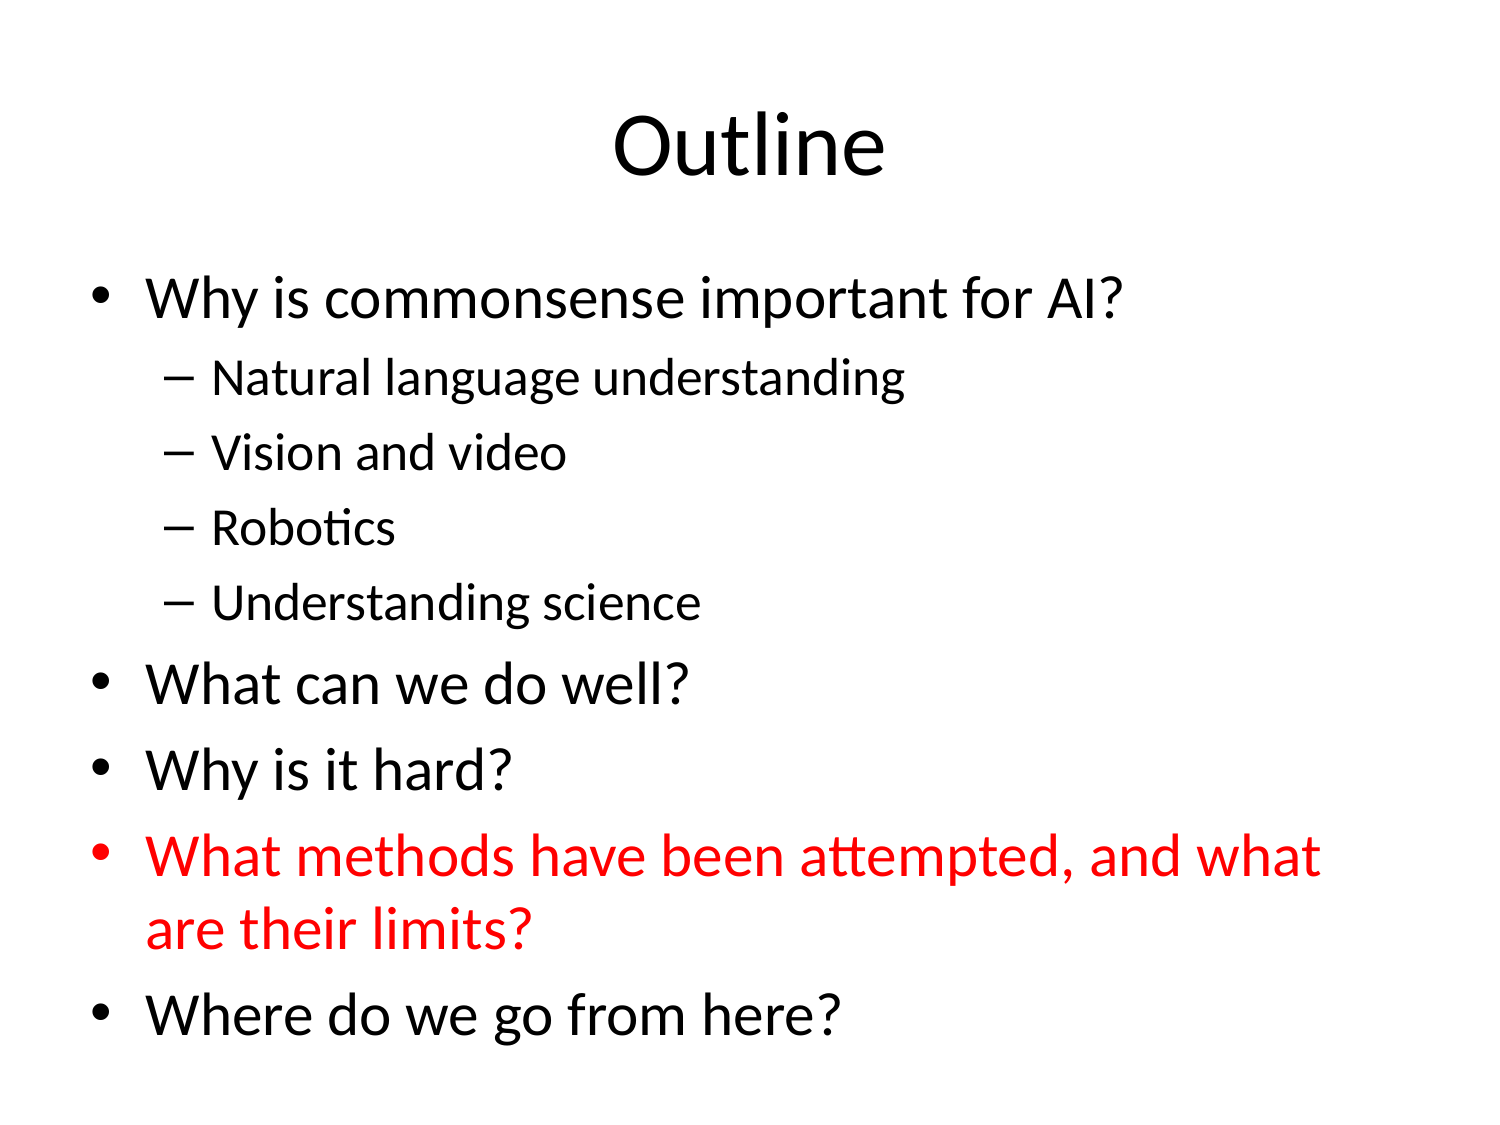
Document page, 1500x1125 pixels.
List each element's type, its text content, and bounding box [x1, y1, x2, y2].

list Why is commonsense important for AI? Natural language understanding Vision and video Robotics Understanding science What can we do well? Why is it hard? What methods have been attempted, and what are their limits? Where do we go from here? [75, 249, 1425, 1063]
title Outline [75, 45, 1425, 233]
